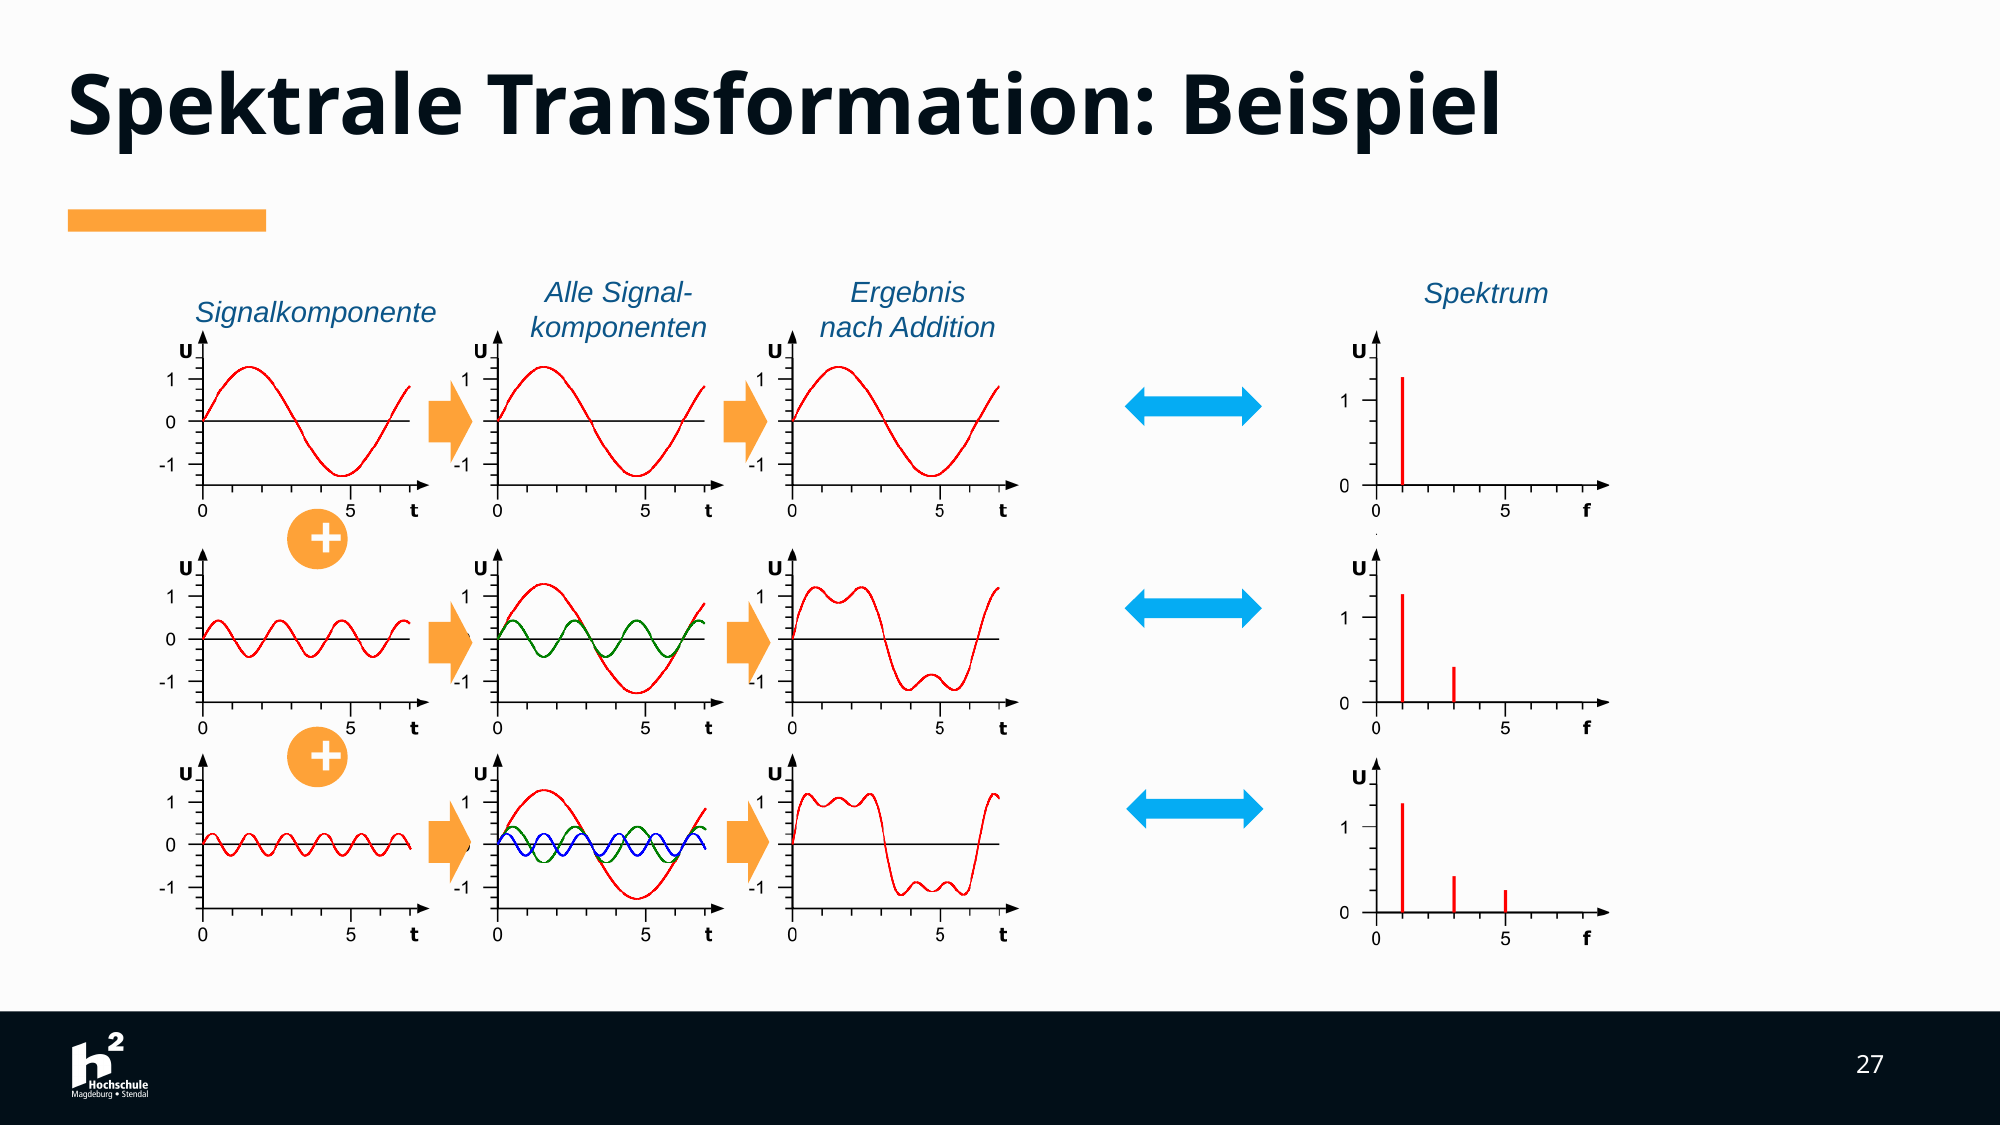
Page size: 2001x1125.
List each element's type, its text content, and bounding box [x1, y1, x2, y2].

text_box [158, 508, 1610, 726]
text_box [1124, 386, 1262, 427]
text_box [158, 726, 1610, 950]
picture [72, 1032, 148, 1099]
text_box Signalkomponente [193, 273, 439, 329]
picture [1321, 329, 1610, 508]
slide_number 27 [1841, 1035, 1931, 1096]
text_box Spektrum [1363, 274, 1610, 329]
picture [158, 329, 1032, 508]
title Spektrale Transformation: Beispiel [52, 28, 1778, 175]
text_box Ergebnis nach Addition [785, 273, 1031, 329]
text_box Alle Signal- komponenten [496, 273, 742, 329]
